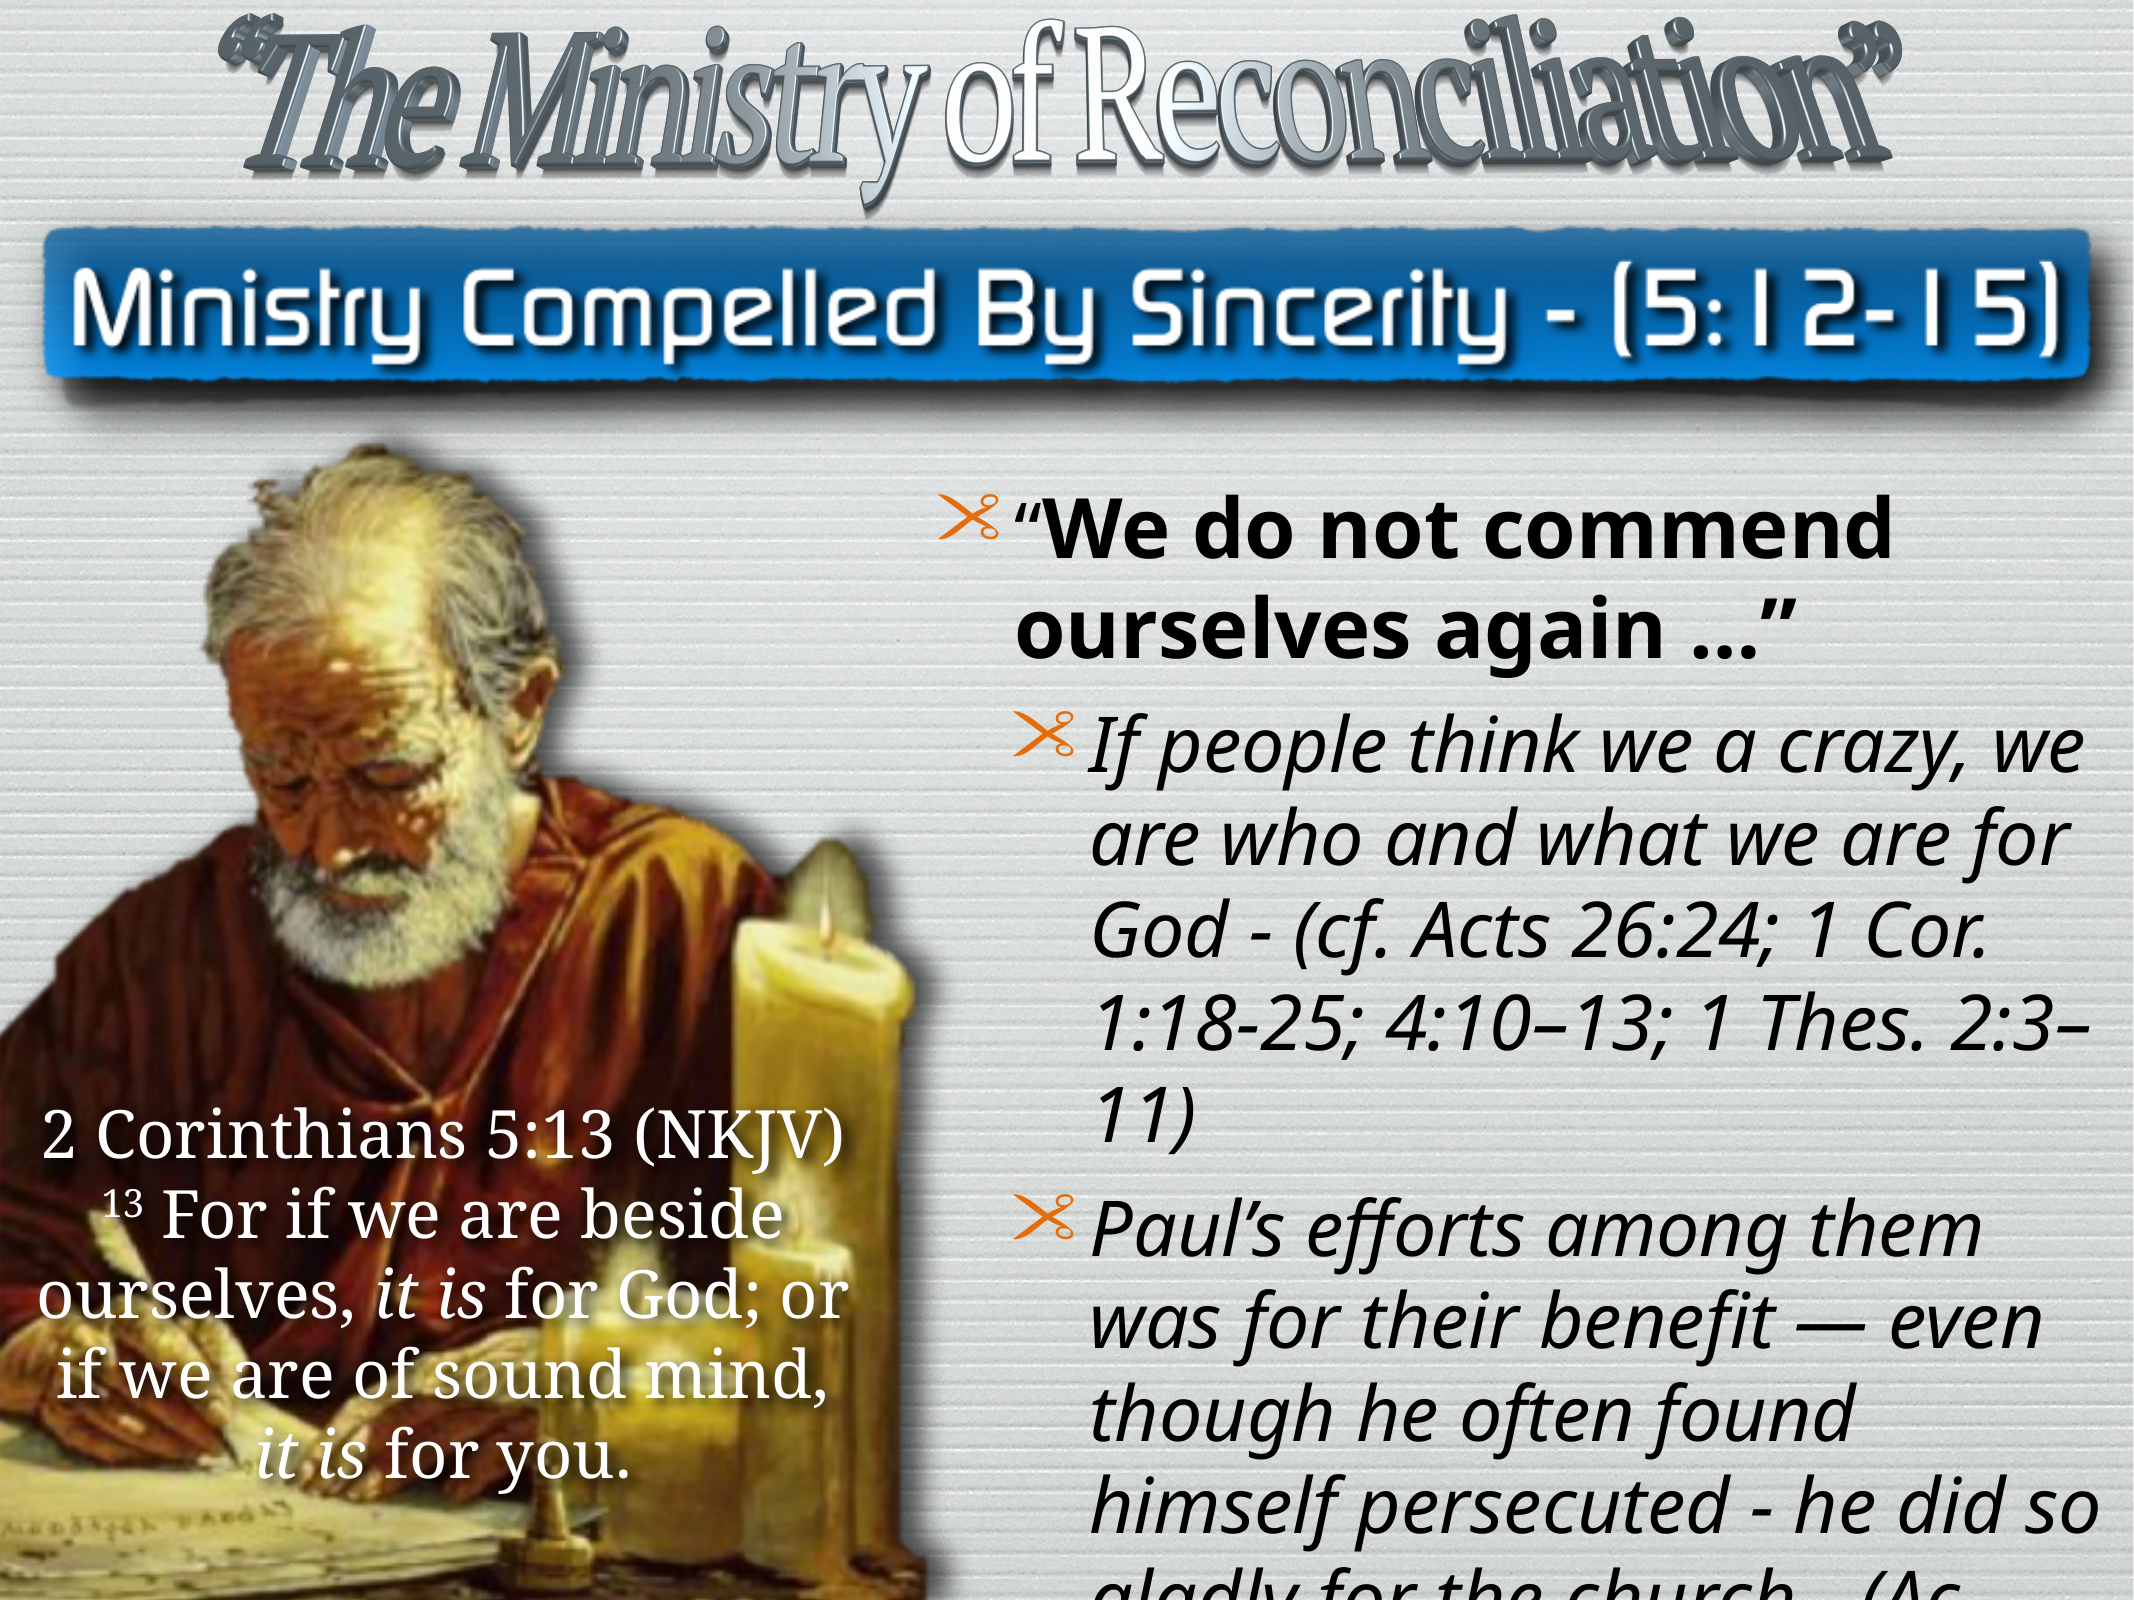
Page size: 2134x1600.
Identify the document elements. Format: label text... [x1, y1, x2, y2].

text_box “We do not commend ourselves again …” If people think we a crazy, we are who and what we are for God - (cf. Acts 26:24; 1 Cor. 1:18-25; 4:10–13; 1 Thes. 2:3–11) Paul’s efforts among them was for their benefit — even though he often found himself persecuted - he did so gladly for the church - (Ac. 26:25; Col. 1:24; 2 Ti. 2:10) [950, 487, 2133, 1600]
picture [0, 0, 2134, 1600]
